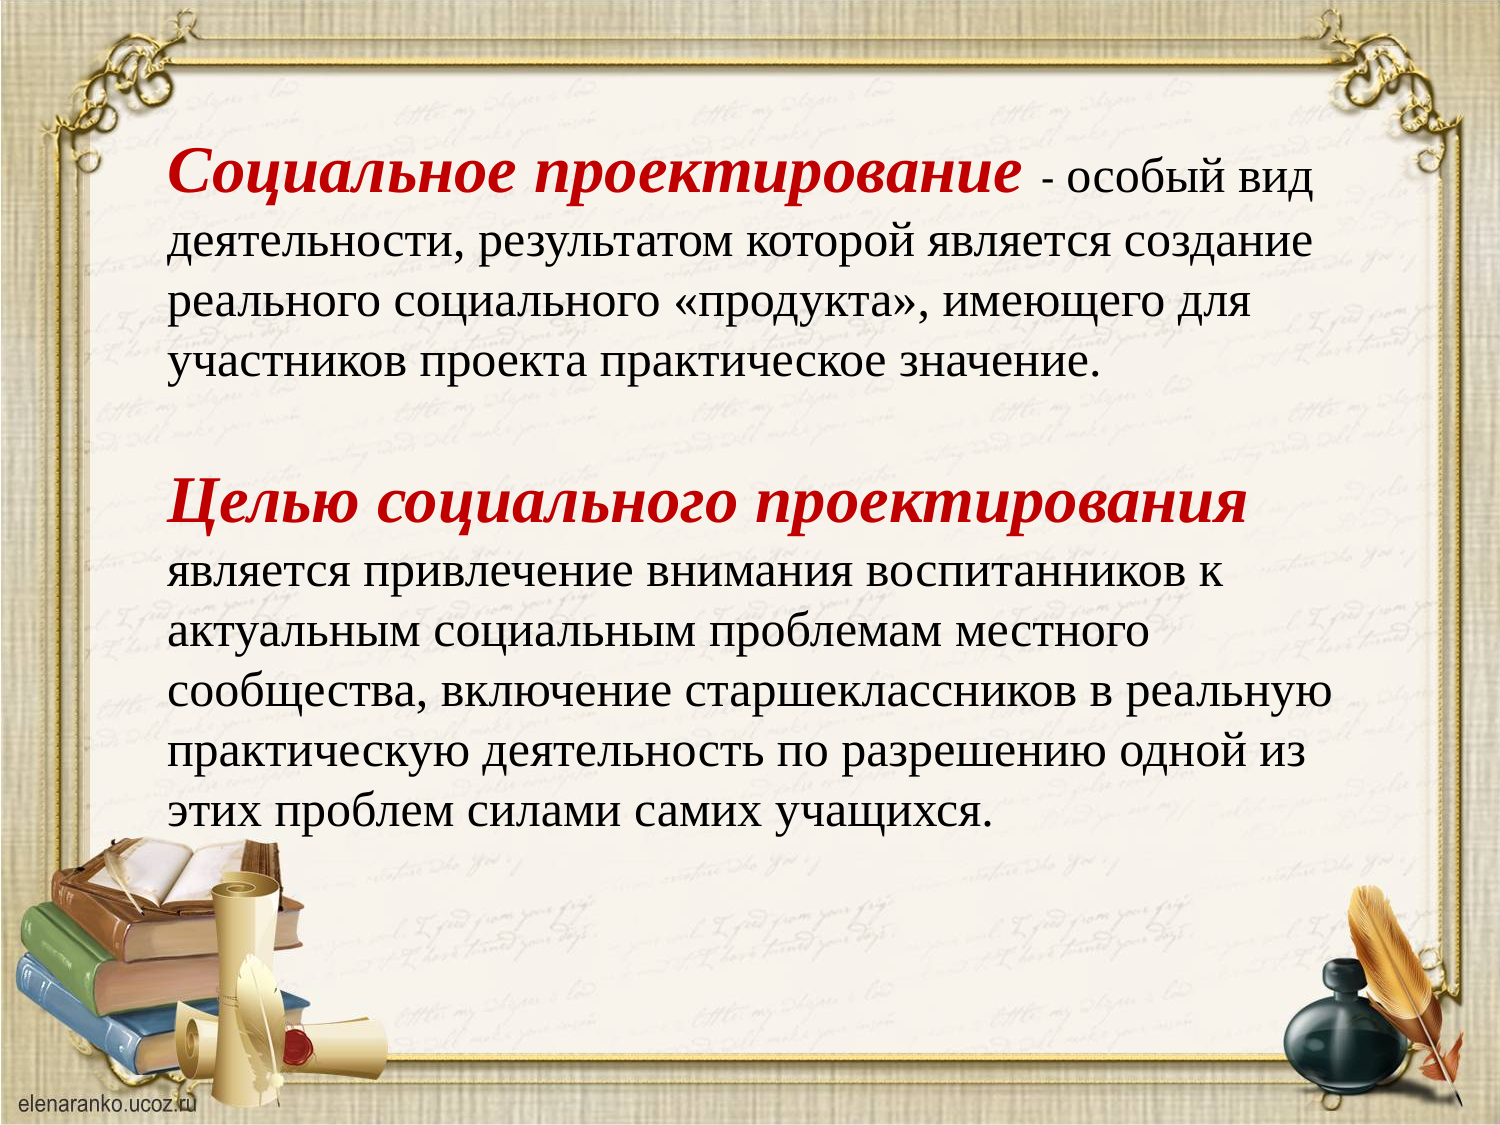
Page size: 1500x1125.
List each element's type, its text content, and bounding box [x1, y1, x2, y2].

text_box Социальное проектирование - особый вид деятельности, результатом которой является создание реального социального «продукта», имеющего для участников проекта практическое значение. Целью социального проектирования является привлечение внимания воспитанников к актуальным социальным проблемам местного сообщества, включение старшеклассников в реальную практическую деятельность по разрешению одной из этих проблем силами самих учащихся. [152, 118, 1395, 944]
picture [0, 0, 1500, 1125]
